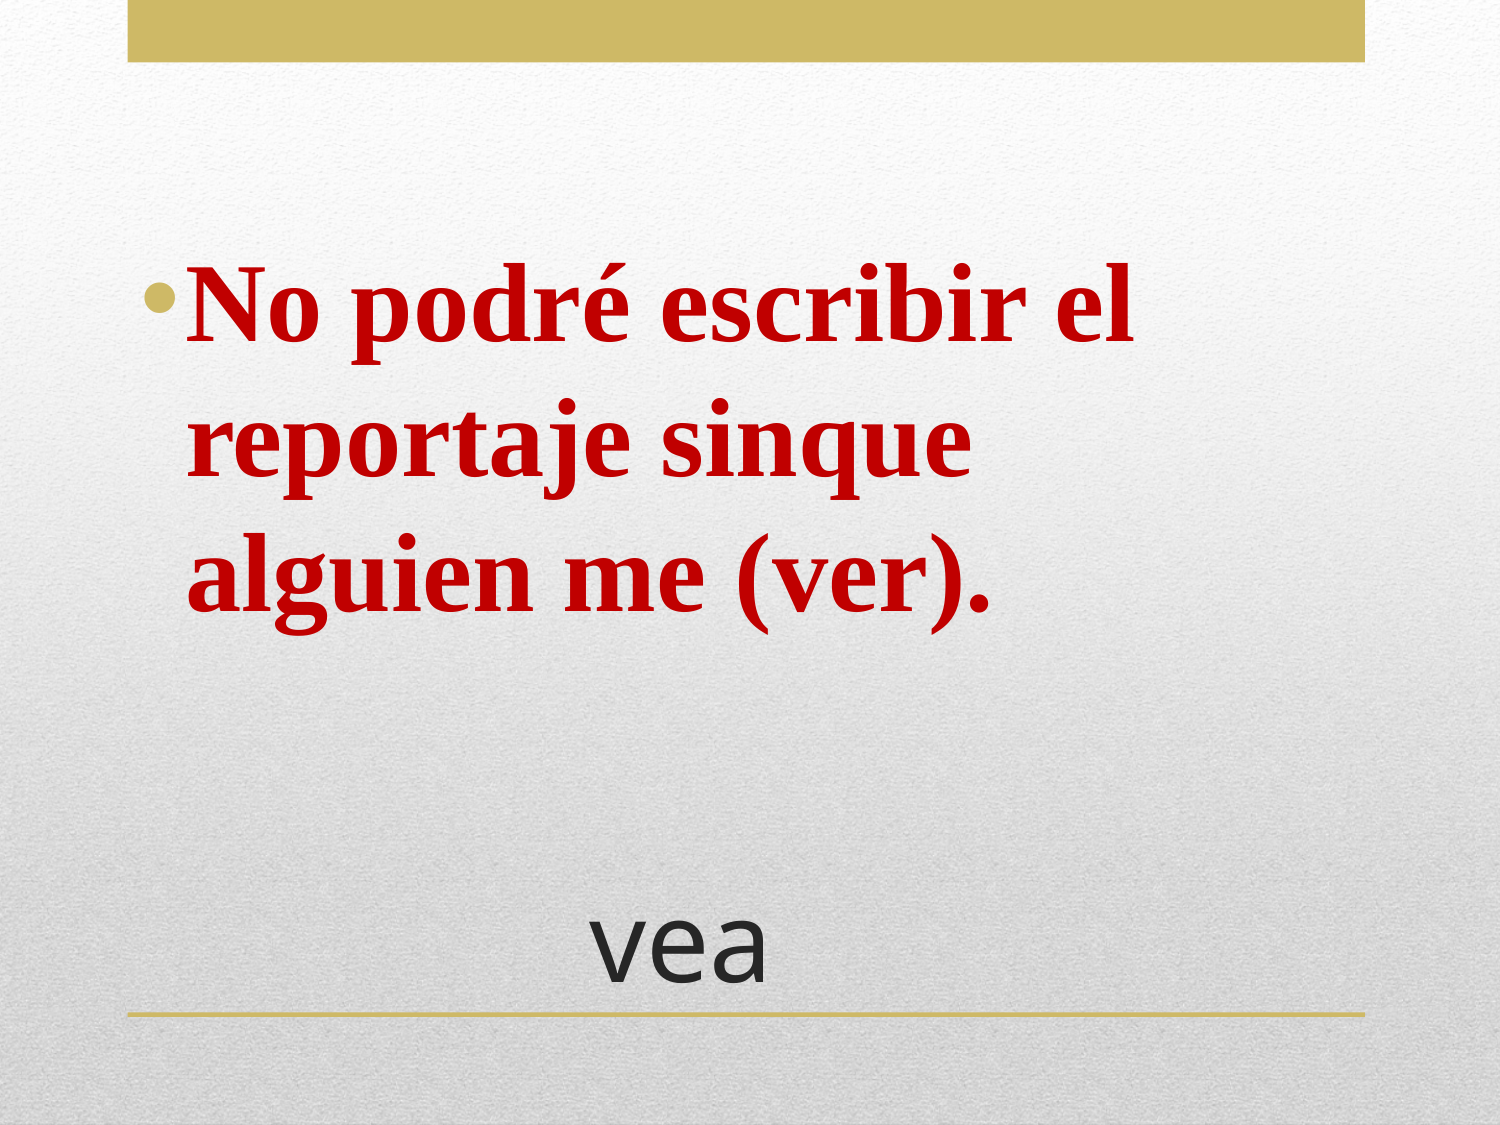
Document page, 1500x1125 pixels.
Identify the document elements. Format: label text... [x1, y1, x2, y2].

title vea [125, 750, 1238, 1013]
list No podré escribir el reportaje sinque alguien me (ver). [125, 112, 1363, 750]
